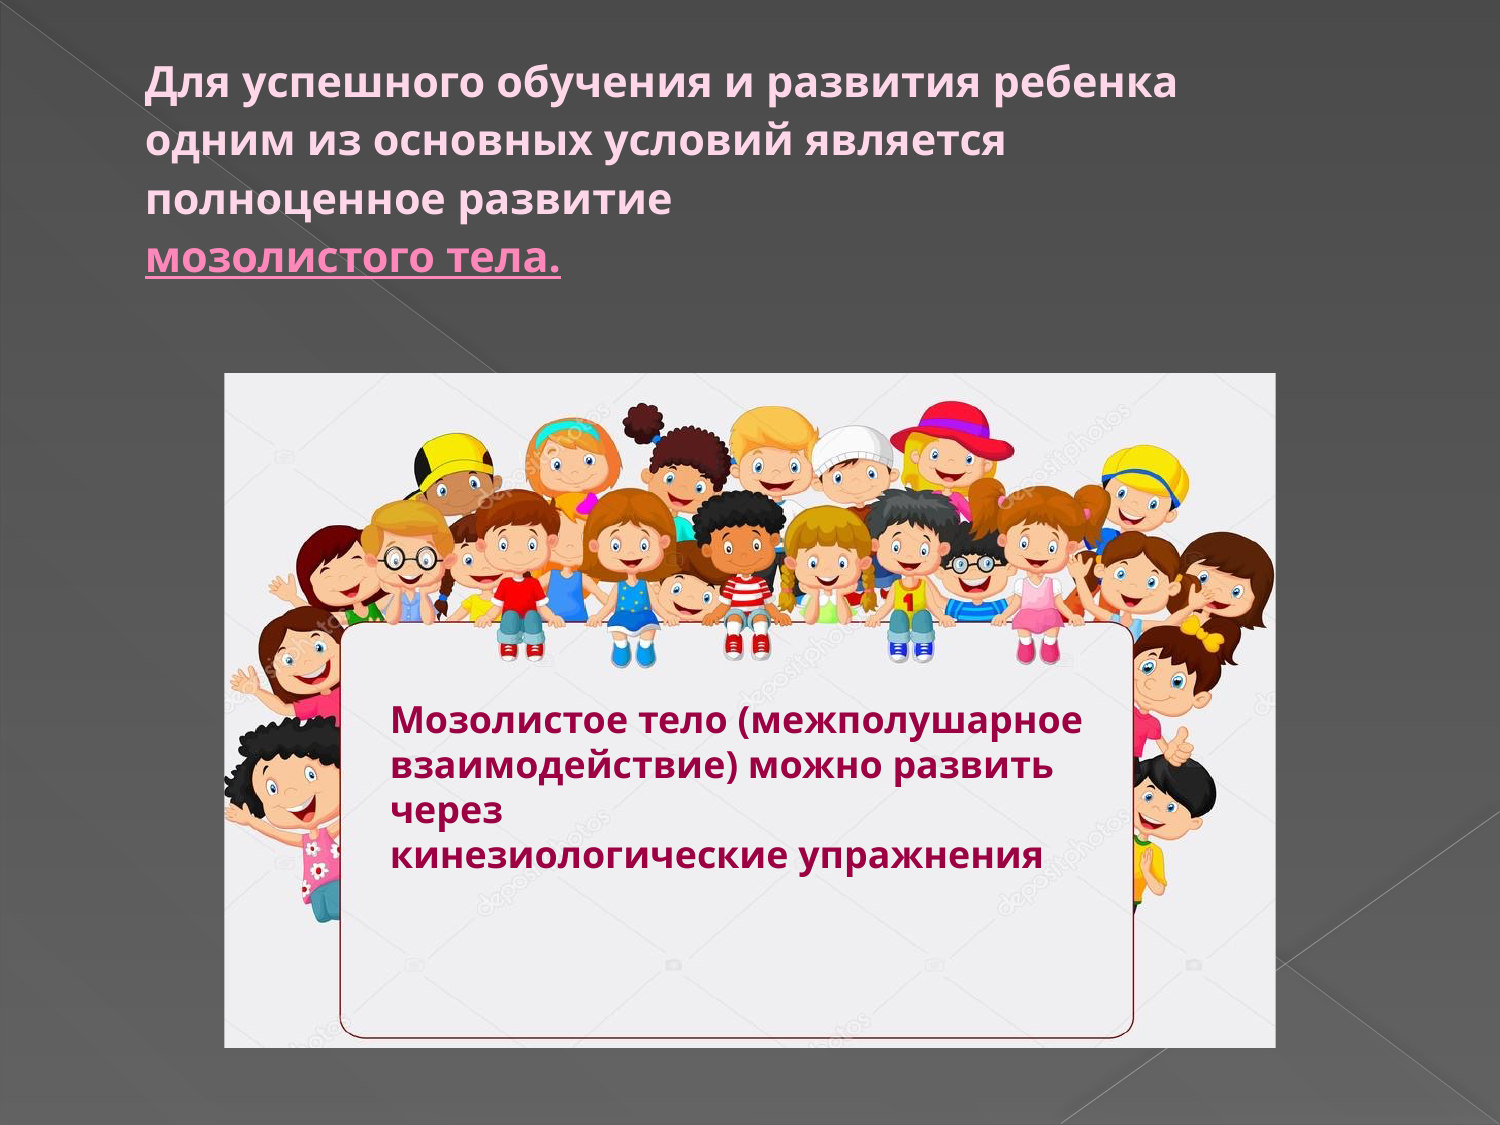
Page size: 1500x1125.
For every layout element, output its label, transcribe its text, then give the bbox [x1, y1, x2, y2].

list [224, 373, 1276, 1048]
title Для успешного обучения и развития ребенка одним из основных условий является полноценное развитие мозолистого тела. [64, 43, 1425, 350]
